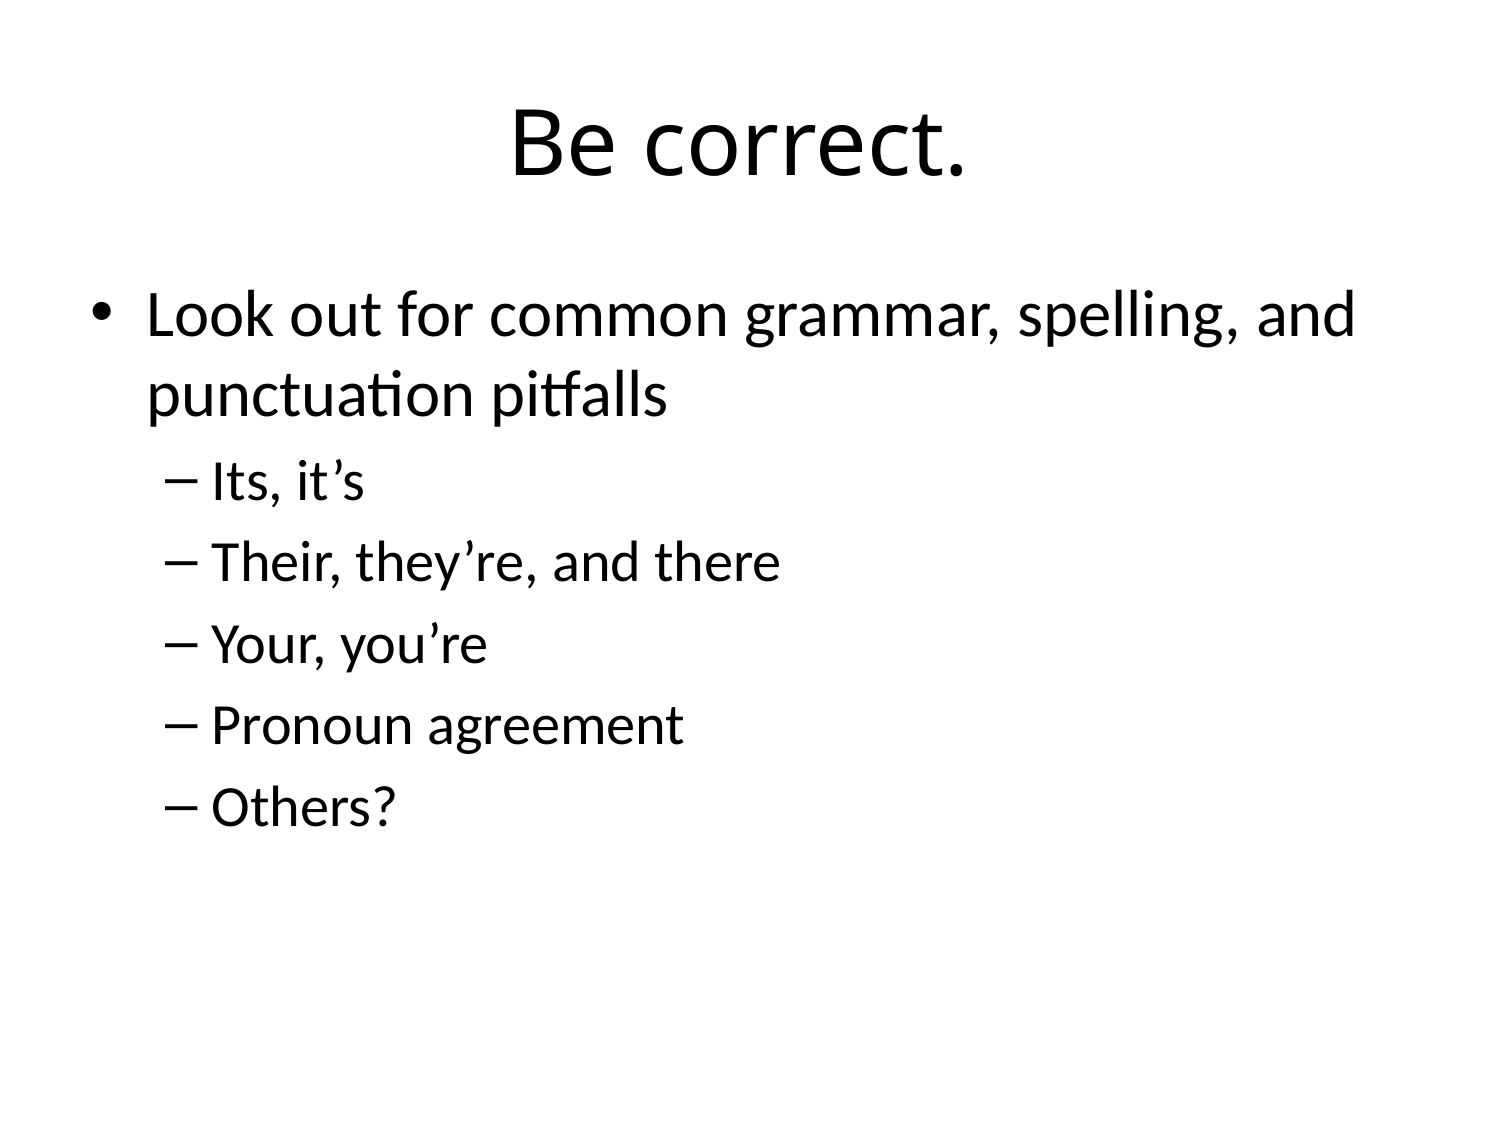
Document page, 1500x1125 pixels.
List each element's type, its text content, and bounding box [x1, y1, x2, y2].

list Look out for common grammar, spelling, and punctuation pitfalls Its, it’s Their, they’re, and there Your, you’re Pronoun agreement Others? [75, 262, 1425, 1005]
title Be correct. [75, 45, 1425, 233]
